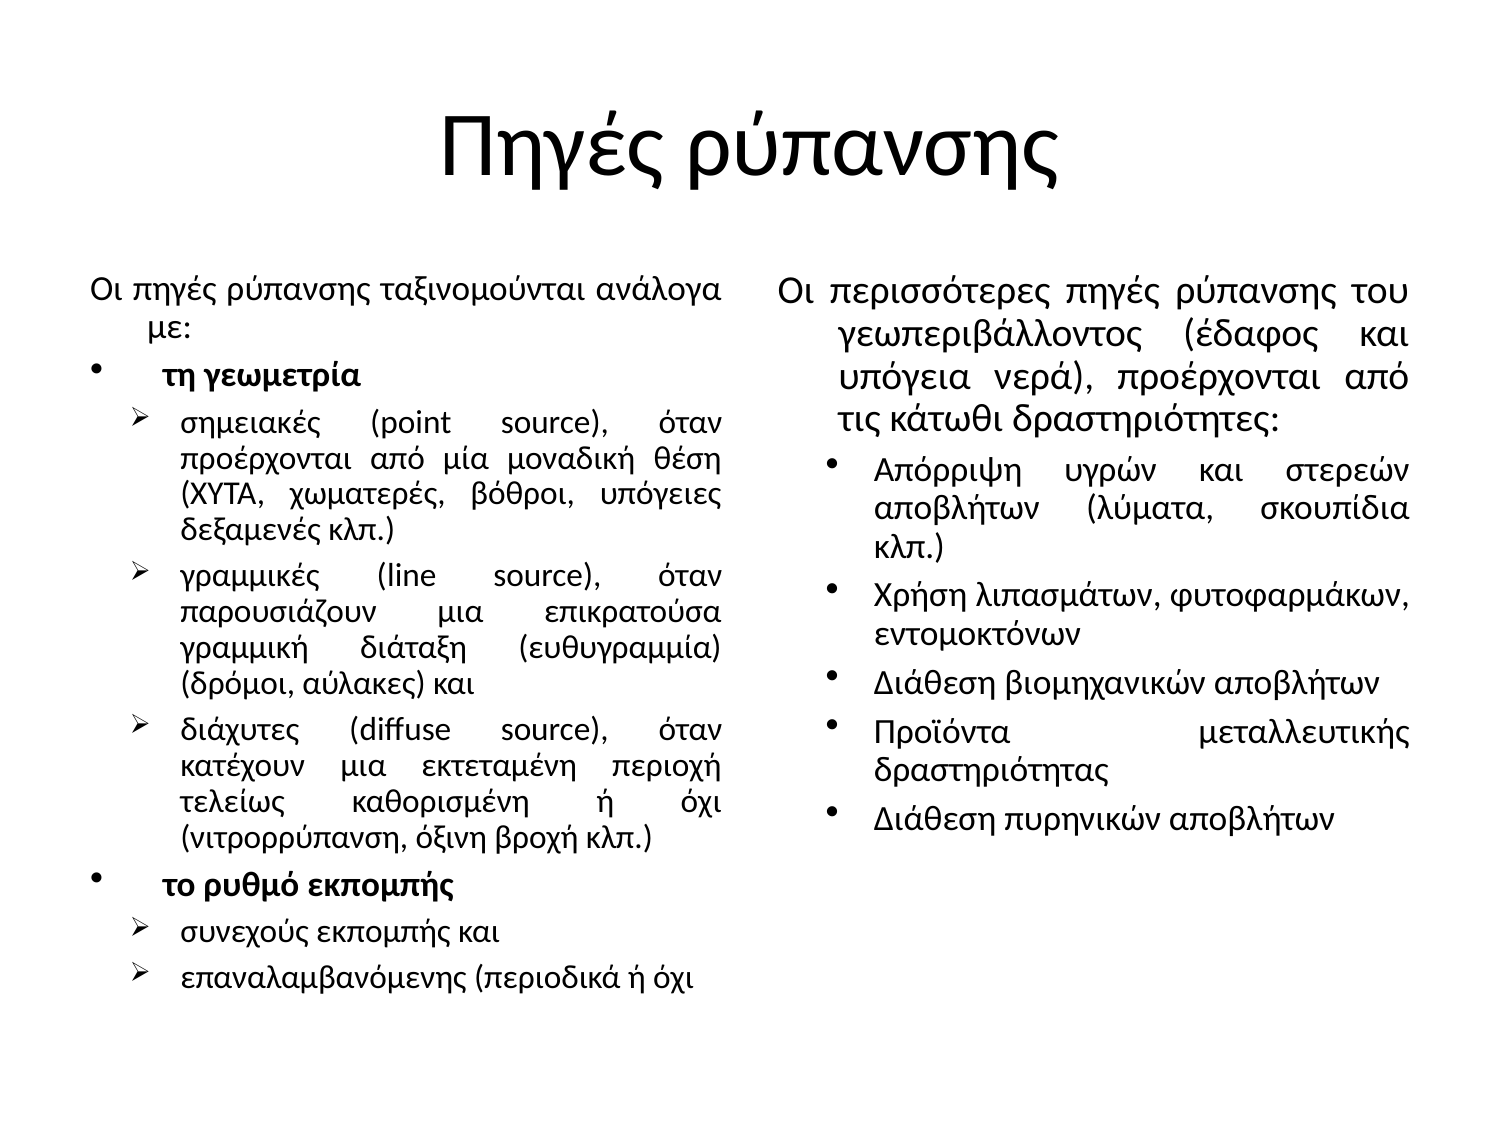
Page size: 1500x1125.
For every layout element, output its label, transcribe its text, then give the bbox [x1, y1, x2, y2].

list Οι περισσότερες πηγές ρύπανσης του γεωπεριβάλλοντος (έδαφος και υπόγεια νερά), προέρχονται από τις κάτωθι δραστηριότητες: Απόρριψη υγρών και στερεών αποβλήτων (λύματα, σκουπίδια κλπ.) Χρήση λιπασμάτων, φυτοφαρμάκων, εντομοκτόνων Διάθεση βιομηχανικών αποβλήτων Προϊόντα μεταλλευτικής δραστηριότητας Διάθεση πυρηνικών αποβλήτων [762, 262, 1425, 1005]
list Οι πηγές ρύπανσης ταξινομούνται ανάλογα με: τη γεωμετρία σημειακές (point source), όταν προέρχονται από μία μοναδική θέση (ΧΥΤΑ, χωματερές, βόθροι, υπόγειες δεξαμενές κλπ.) γραμμικές (line source), όταν παρουσιάζουν μια επικρατούσα γραμμική διάταξη (ευθυγραμμία) (δρόμοι, αύλακες) και διάχυτες (diffuse source), όταν κατέχουν μια εκτεταμένη περιοχή τελείως καθορισμένη ή όχι (νιτρορρύπανση, όξινη βροχή κλπ.) το ρυθμό εκπομπής συνεχούς εκπομπής και επαναλαμβανόμενης (περιοδικά ή όχι [75, 262, 738, 1005]
title Πηγές ρύπανσης [75, 45, 1425, 233]
